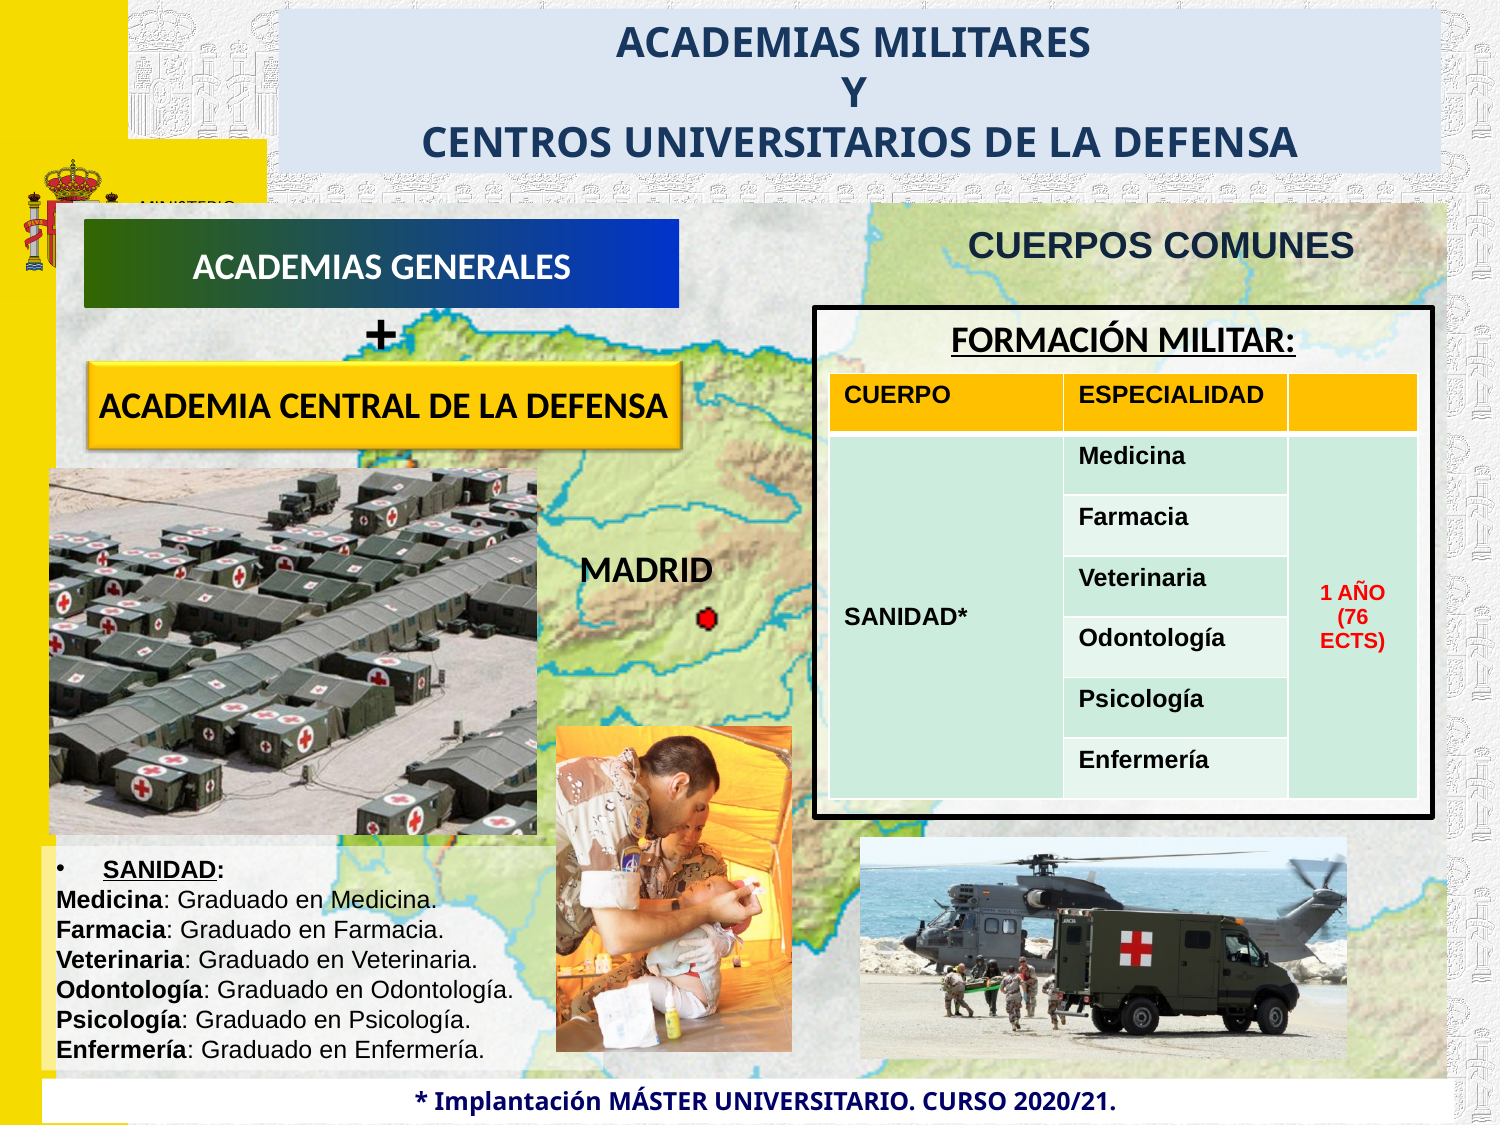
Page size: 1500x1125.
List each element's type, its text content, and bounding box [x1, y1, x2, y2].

picture [0, 0, 1500, 1125]
text_box * Implantación MÁSTER UNIVERSITARIO. CURSO 2020/21. [40, 1076, 1457, 1125]
text_box ACADEMIAS MILITARES Y CENTROS UNIVERSITARIOS DE LA DEFENSA [278, 8, 1442, 174]
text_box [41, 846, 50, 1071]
